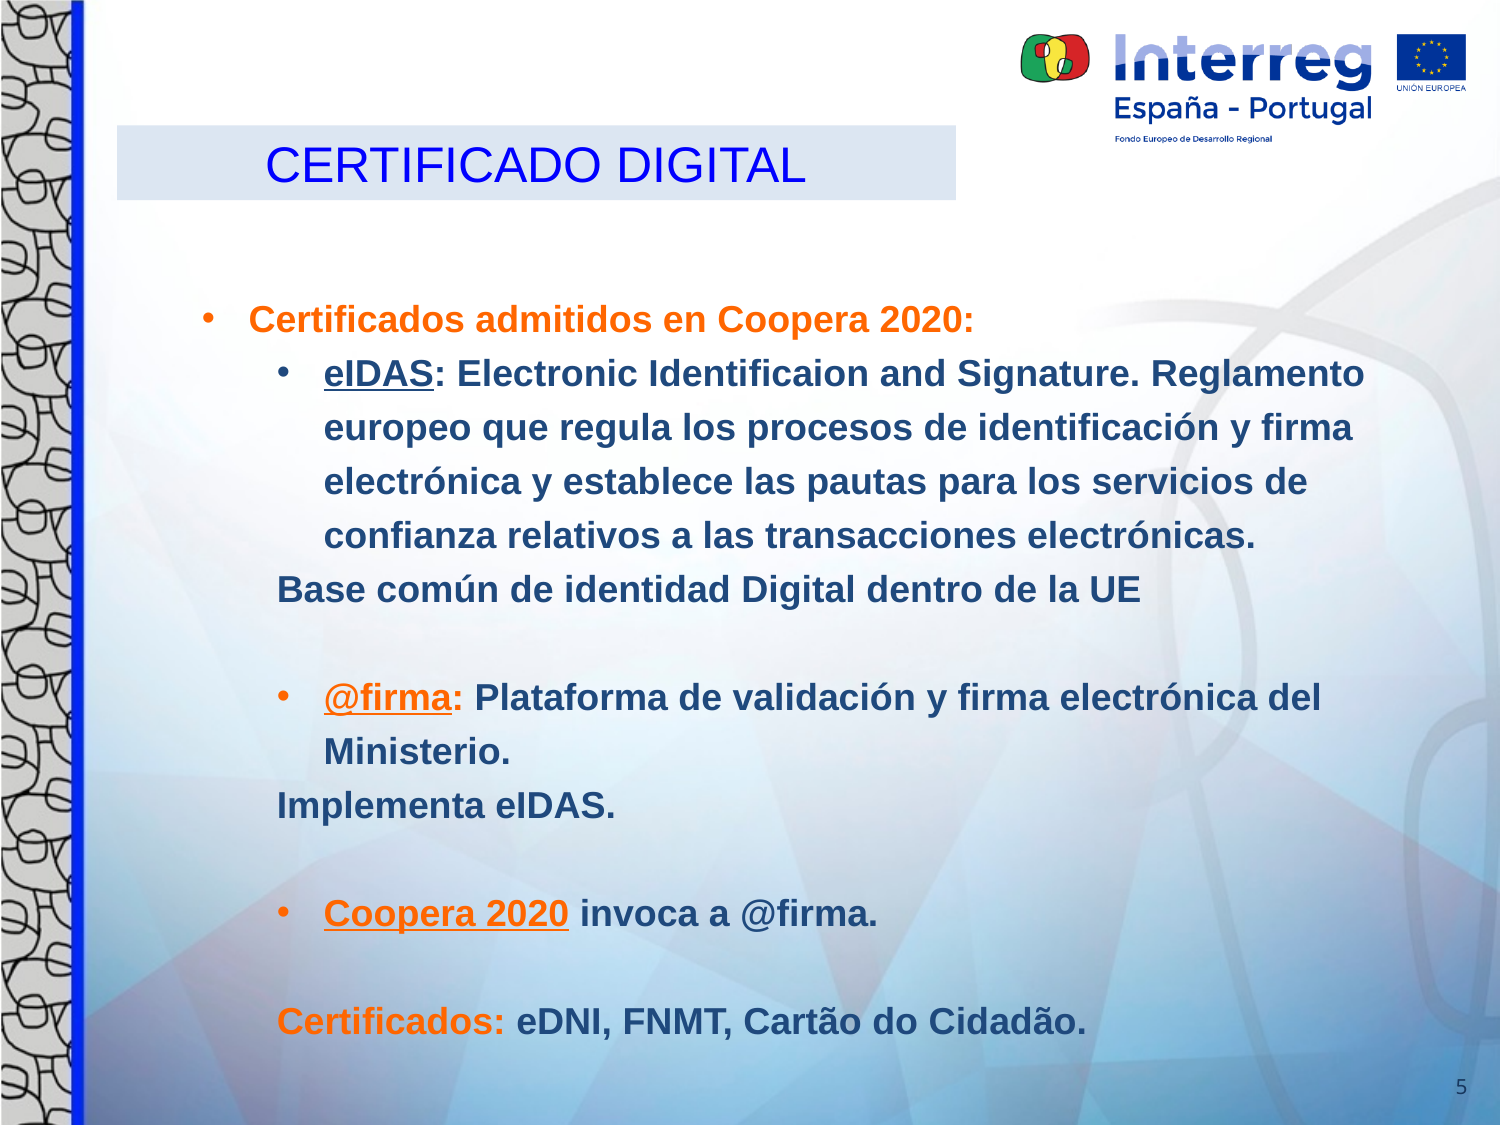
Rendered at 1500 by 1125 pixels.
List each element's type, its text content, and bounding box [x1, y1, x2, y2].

slide_number 5 [1132, 1057, 1483, 1118]
text_box CERTIFICADO DIGITAL [117, 125, 956, 201]
picture [0, 0, 1500, 1125]
text_box Certificados admitidos en Coopera 2020: eIDAS: Electronic Identificaion and Signature. Reglamento europeo que regula los procesos de identificación y firma electrónica y establece las pautas para los servicios de confianza relativos a las transacciones electrónicas. Base común de identidad Digital dentro de la UE @firma: Plataforma de validación y firma electrónica del Ministerio. Implementa eIDAS. Coopera 2020 invoca a @firma. Certificados: eDNI, FNMT, Cartão do Cidadão. [112, 278, 1430, 1050]
